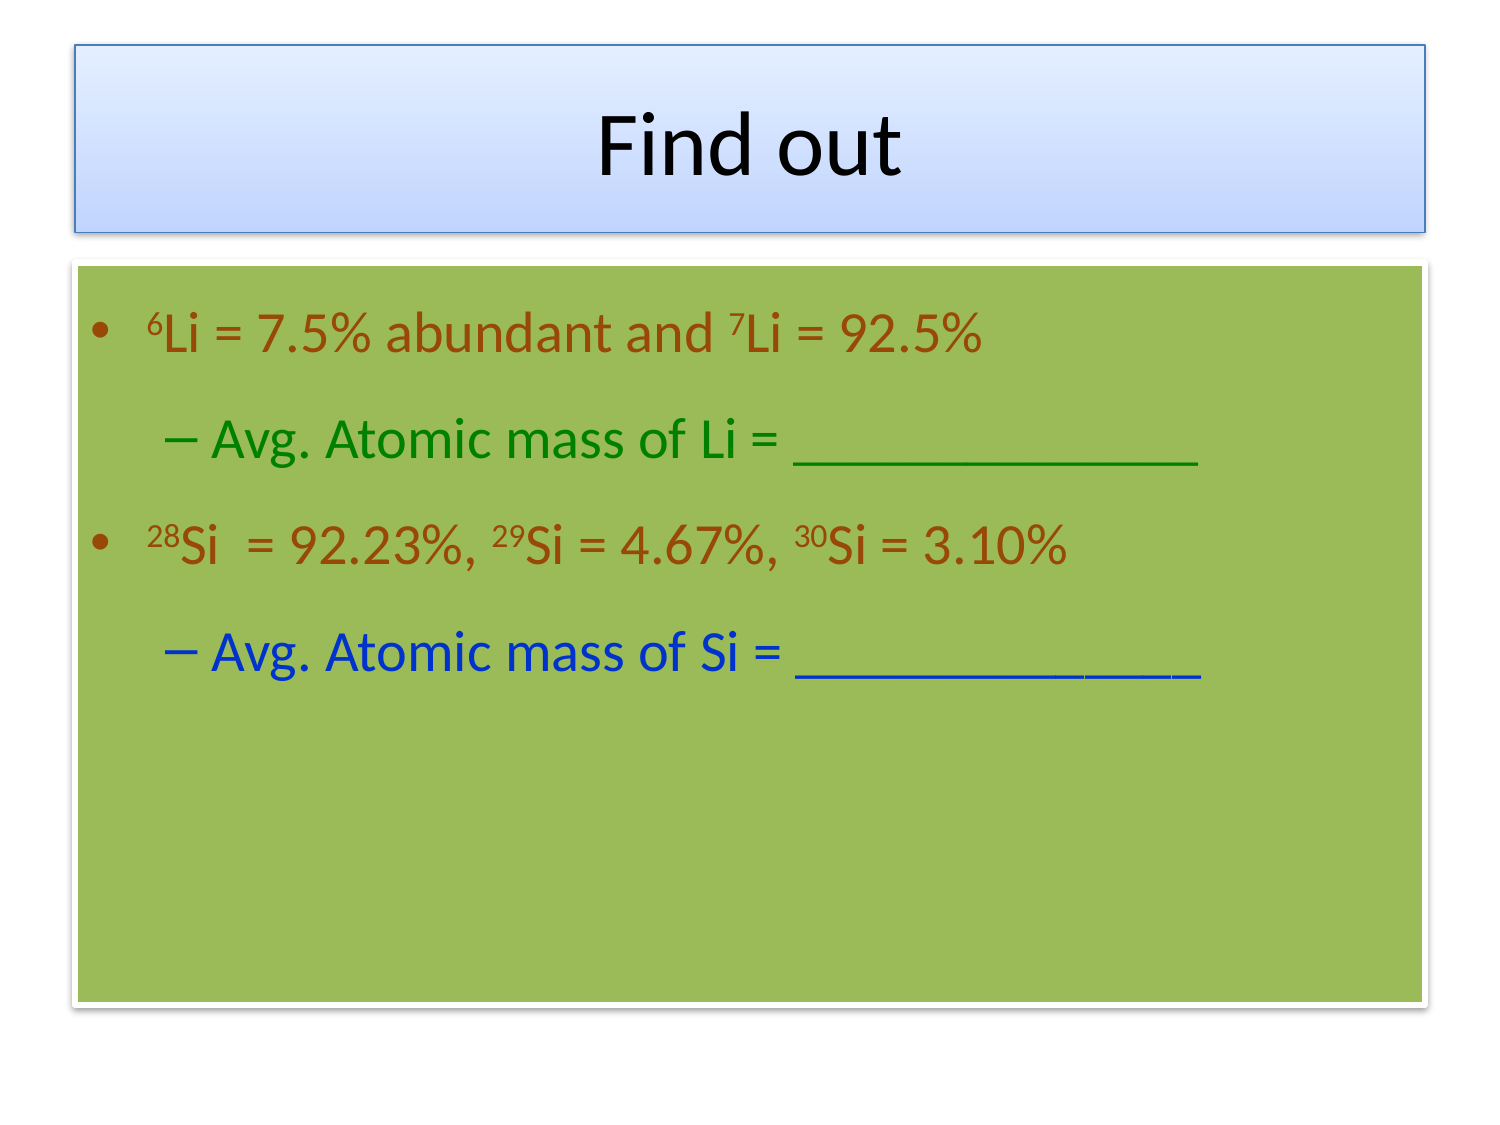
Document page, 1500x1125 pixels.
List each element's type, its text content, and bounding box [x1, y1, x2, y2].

title Find out [74, 44, 1426, 233]
list 6Li = 7.5% abundant and 7Li = 92.5% Avg. Atomic mass of Li = ______________ 28Si = 92.23%, 29Si = 4.67%, 30Si = 3.10% Avg. Atomic mass of Si = ______________ [72, 259, 1428, 1008]
